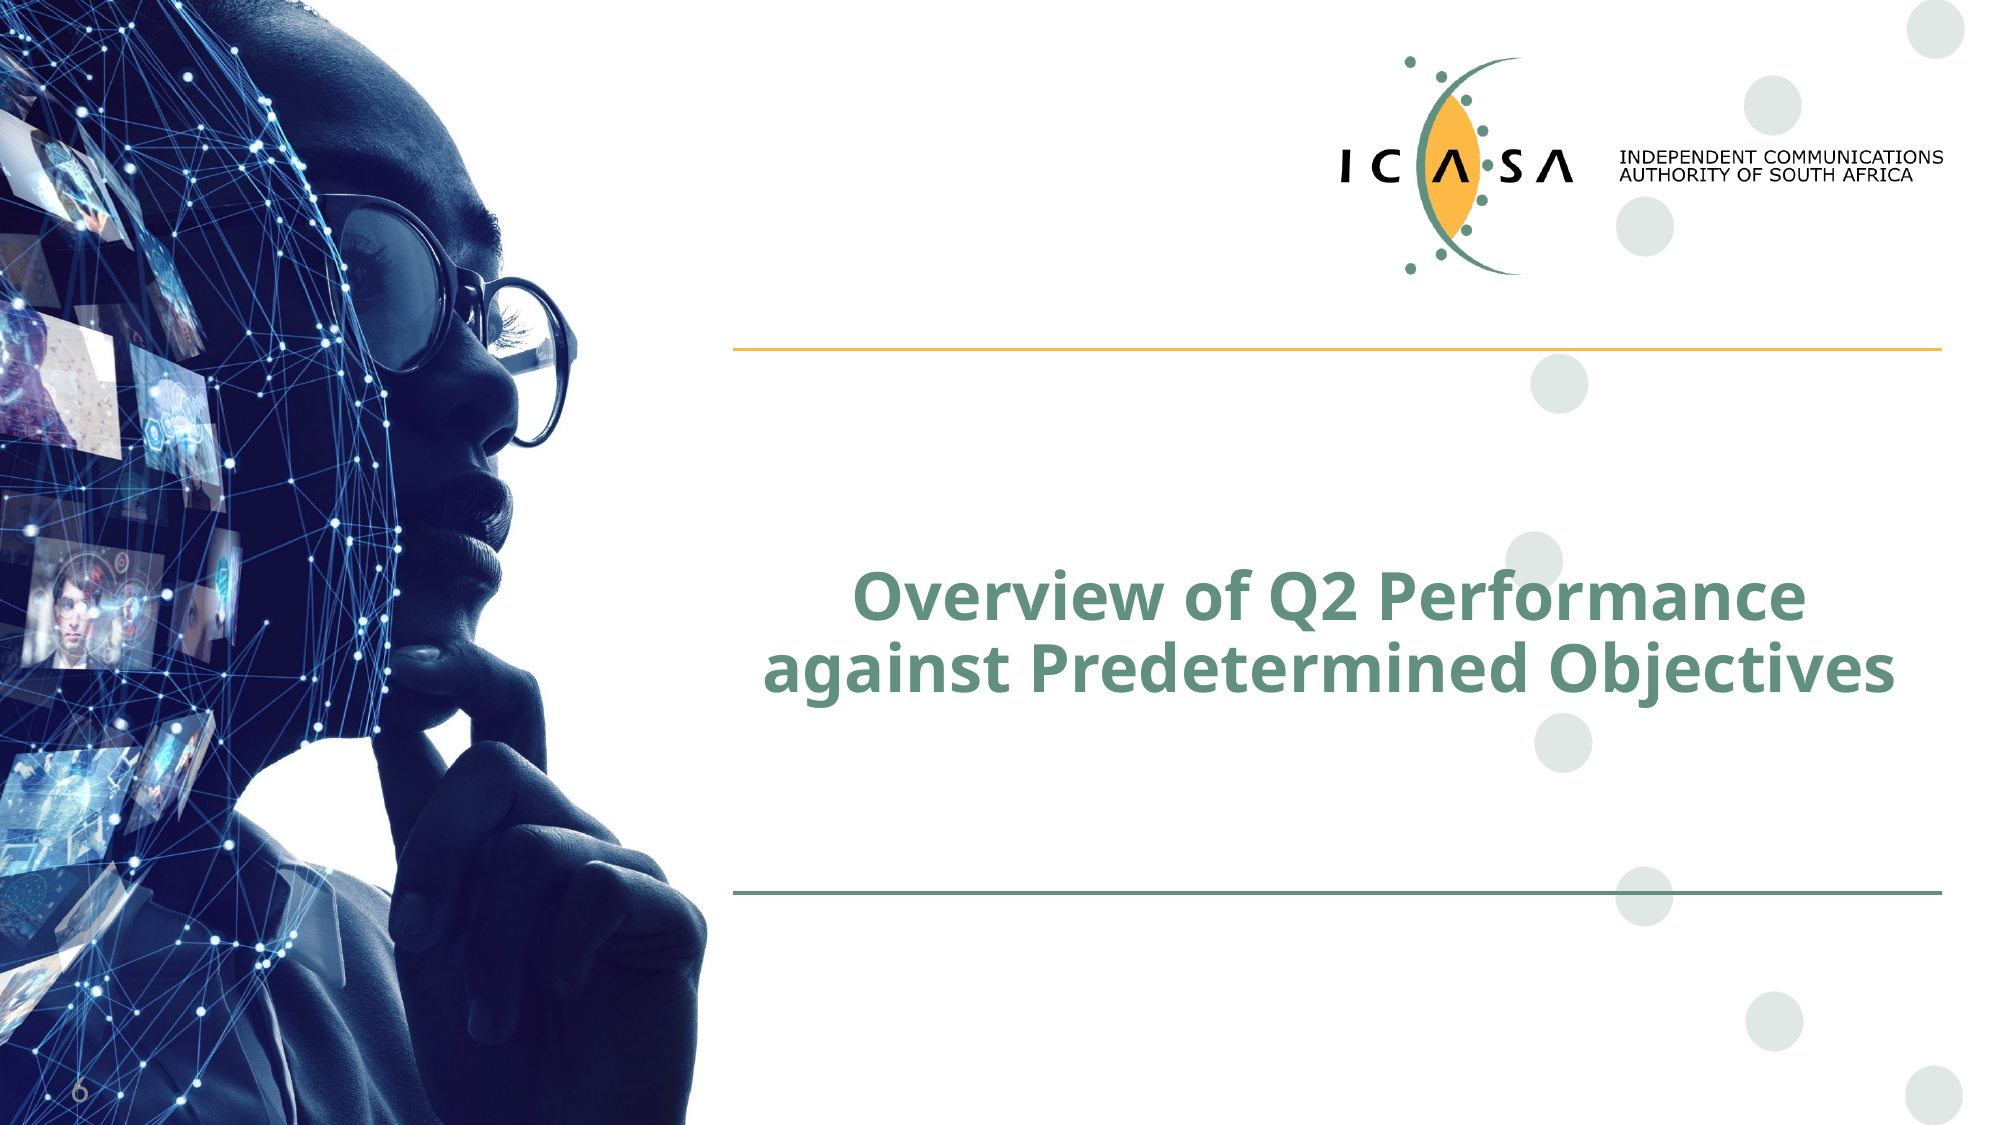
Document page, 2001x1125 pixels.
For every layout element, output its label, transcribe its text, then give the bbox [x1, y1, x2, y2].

text_box 6 [55, 1057, 506, 1118]
title Overview of Q2 Performance against Predetermined Objectives [718, 479, 1943, 790]
picture [1341, 56, 1943, 275]
picture [0, 0, 733, 1125]
